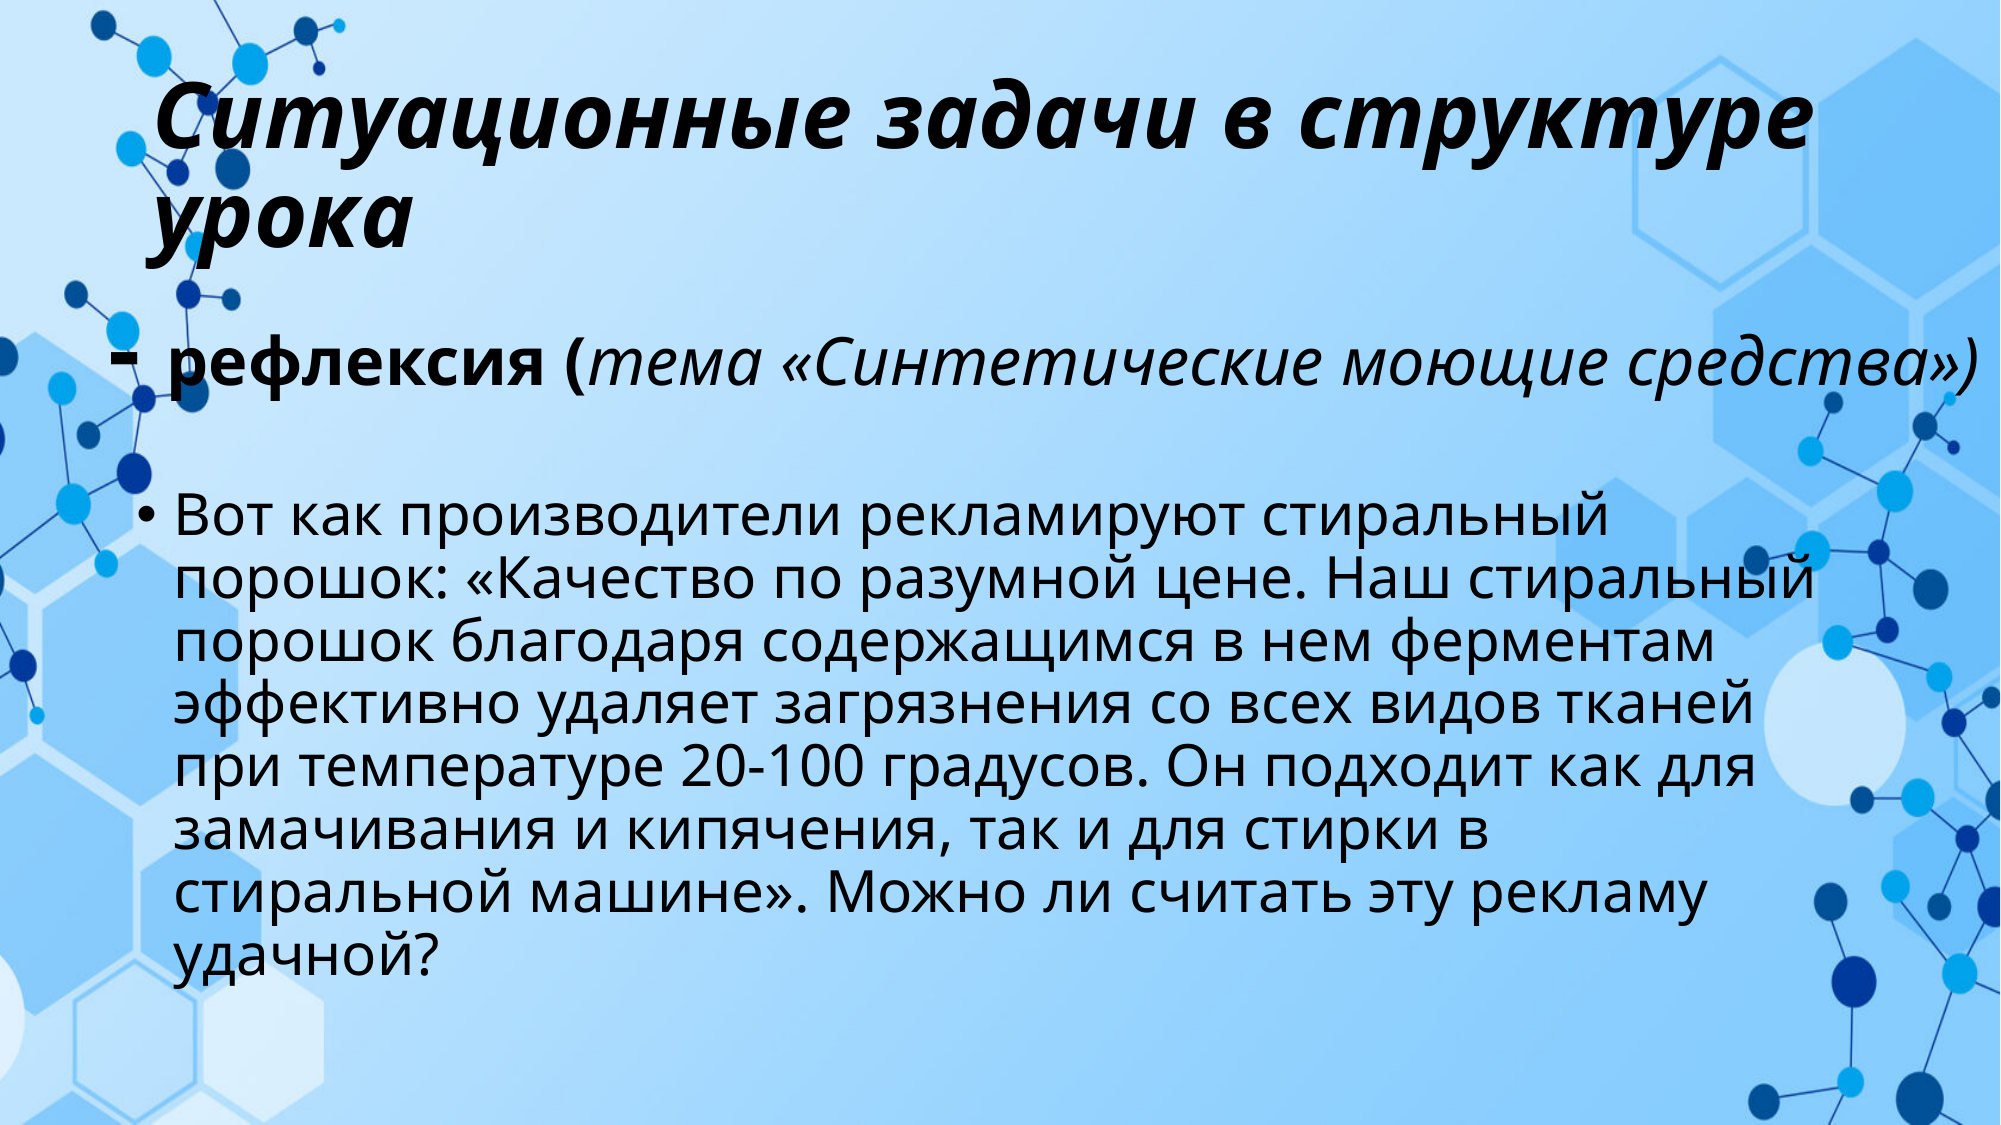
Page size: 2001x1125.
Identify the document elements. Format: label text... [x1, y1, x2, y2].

list Вот как производители рекламируют стиральный порошок: «Качество по разумной цене. Наш стиральный порошок благодаря содержащимся в нем ферментам эффективно удаляет загрязнения со всех видов тканей при температуре 20-100 градусов. Он подходит как для замачивания и кипячения, так и для стирки в стиральной машине». Можно ли считать эту рекламу удачной? [121, 477, 1847, 1009]
text_box - рефлексия (тема «Синтетические моющие средства») [93, 277, 2000, 430]
picture [0, 0, 2001, 1125]
title Ситуационные задачи в структуре урока [137, 59, 1863, 277]
